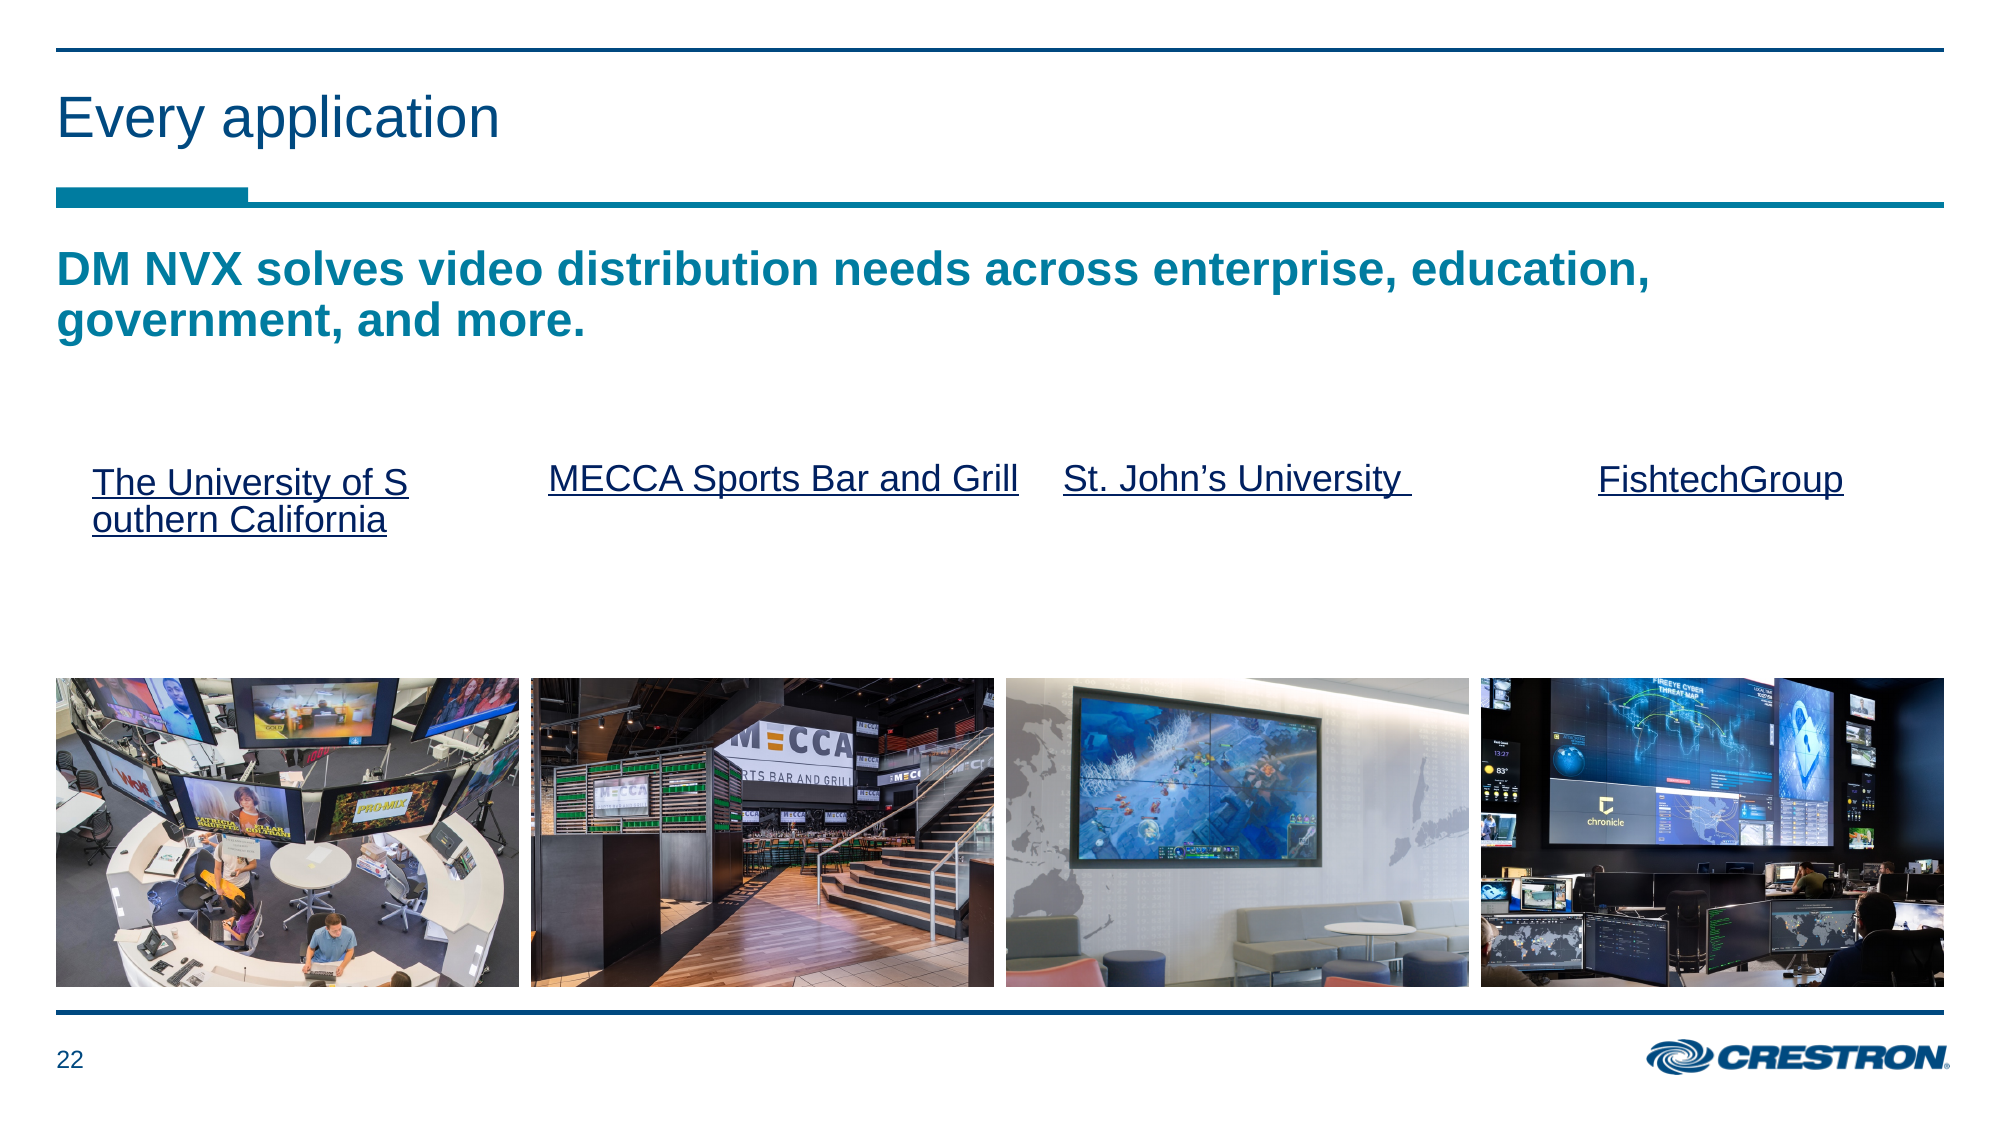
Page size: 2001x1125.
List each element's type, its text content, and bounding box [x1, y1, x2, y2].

picture [1481, 677, 1944, 987]
text_box St. John’s University [985, 446, 1490, 507]
picture [1646, 1039, 1950, 1075]
text_box Fishtech Group [1468, 447, 1973, 508]
list DM NVX solves video distribution needs across enterprise, education, government, and more. [56, 243, 1944, 363]
picture [1006, 677, 1469, 987]
picture [56, 677, 519, 987]
picture [531, 677, 994, 987]
text_box The University of Southern California [77, 450, 439, 510]
title Every application [56, 50, 1944, 188]
text_box MECCA Sports Bar and Grill [531, 446, 985, 507]
